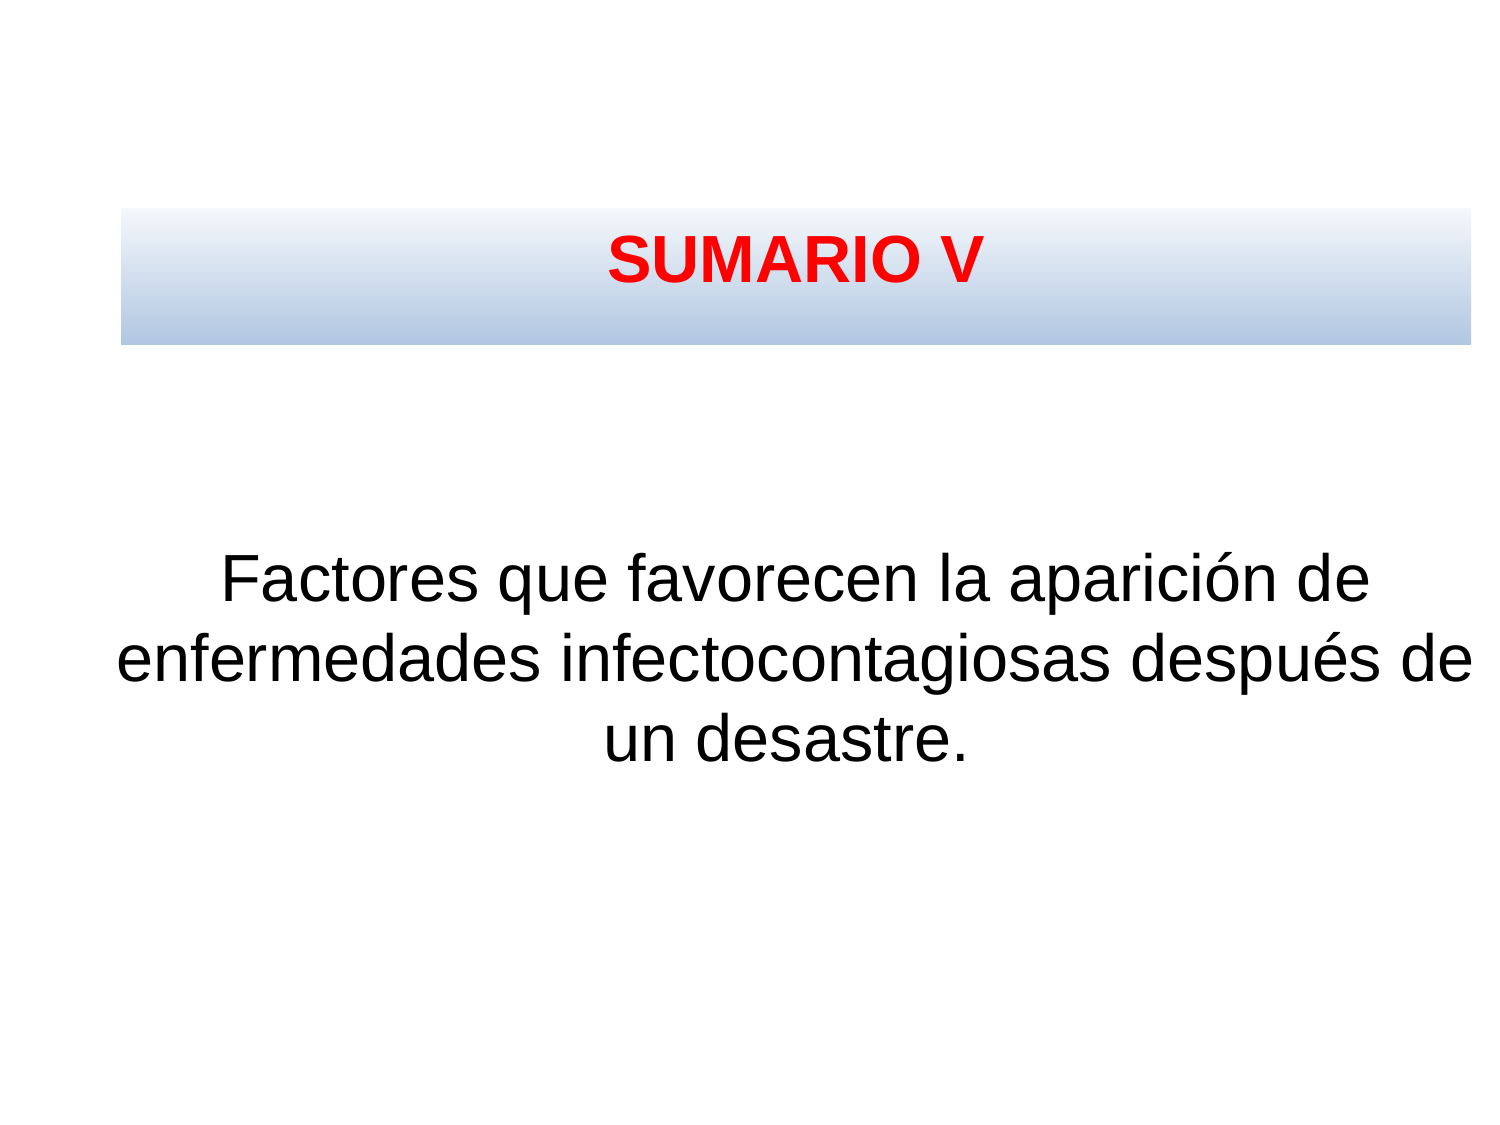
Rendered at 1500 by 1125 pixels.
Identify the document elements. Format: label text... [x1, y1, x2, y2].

text_box Factores que favorecen la aparición de enfermedades infectocontagiosas después de un desastre. [72, 527, 1500, 782]
text_box SUMARIO V [121, 208, 1472, 345]
